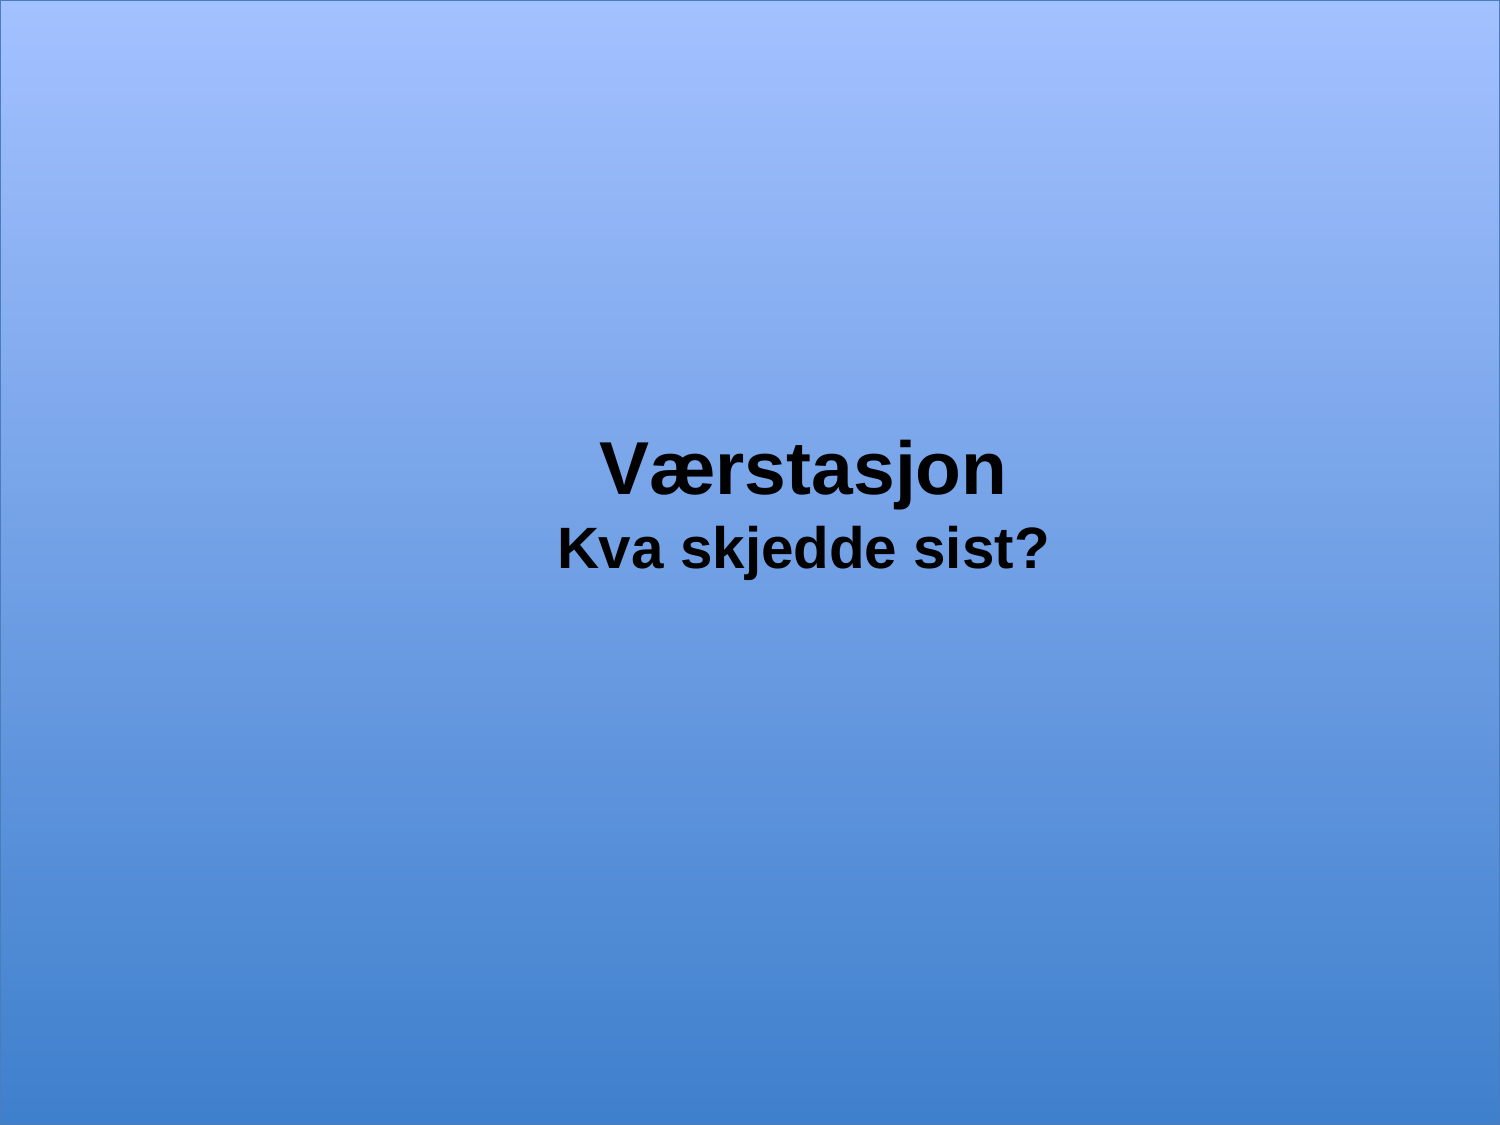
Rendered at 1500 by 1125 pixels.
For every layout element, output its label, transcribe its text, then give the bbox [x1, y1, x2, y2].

title Værstasjon Kva skjedde sist? [195, 367, 1412, 633]
text_box [0, 0, 1500, 1125]
